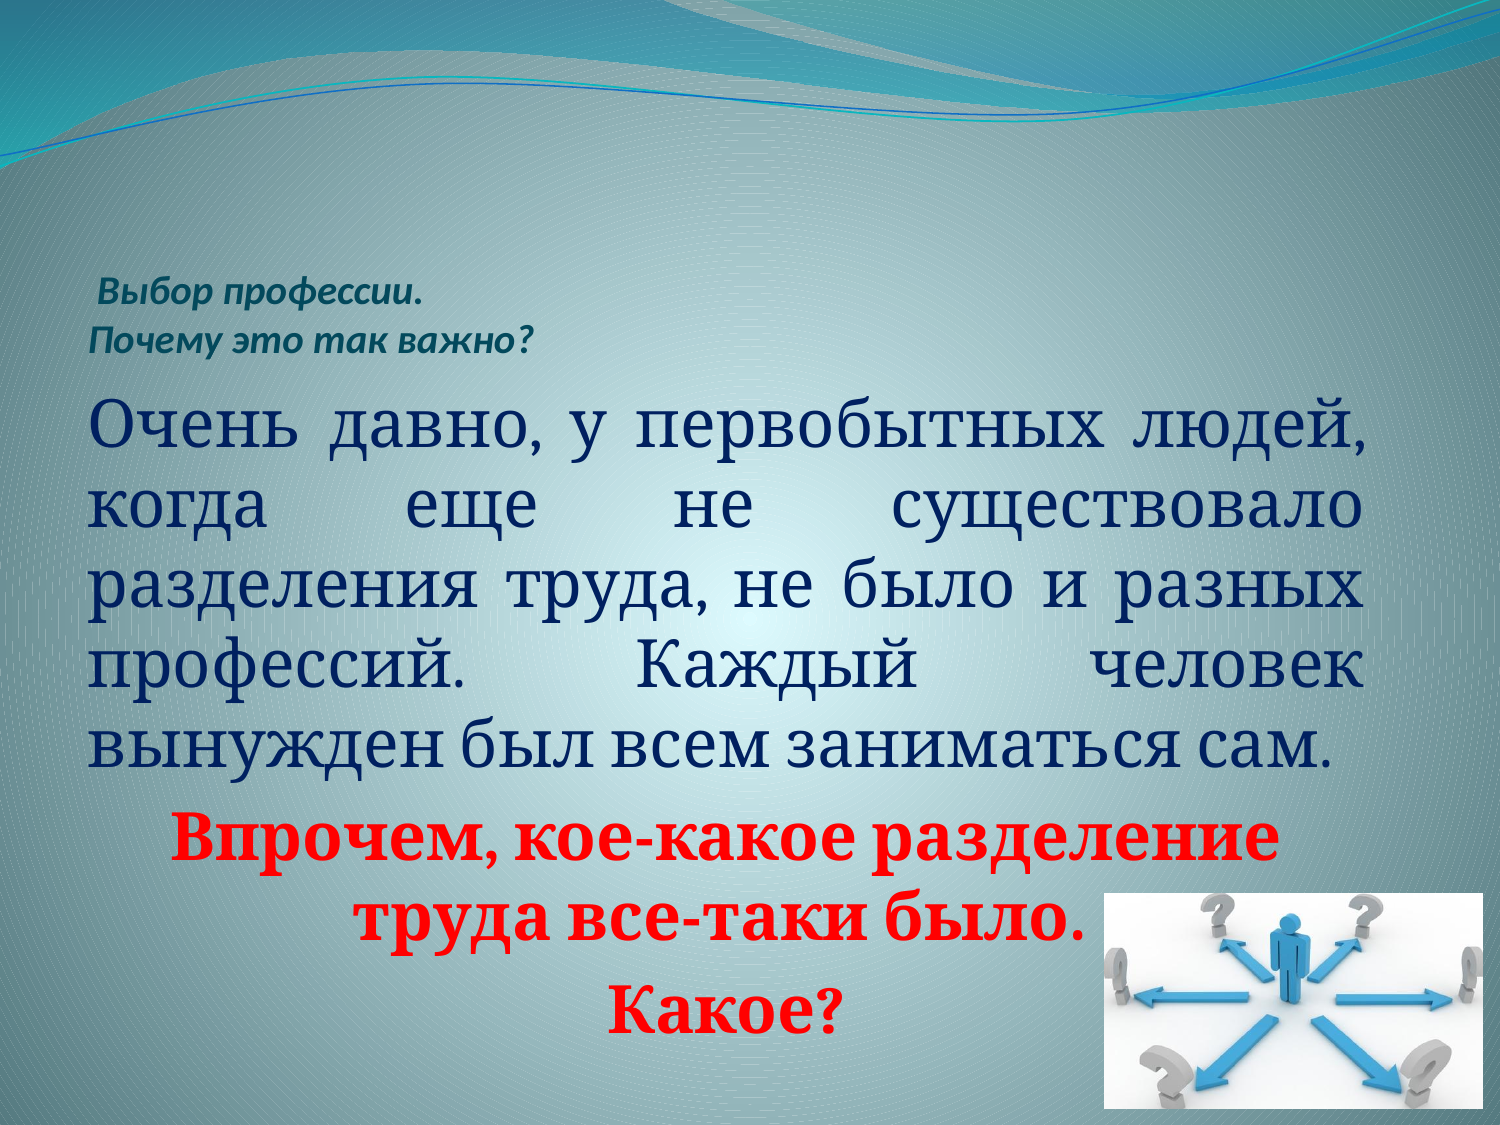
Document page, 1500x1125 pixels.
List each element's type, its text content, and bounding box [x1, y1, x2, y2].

subtitle Очень давно, у первобытных людей, когда еще не существовало разделения труда, не было и разных профессий. Каждый человек вынужден был всем заниматься сам. Впрочем, кое-какое разделение труда все-таки было. Какое? [87, 373, 1376, 870]
title Выбор профессии. Почему это так важно? [87, 113, 1376, 362]
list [1104, 893, 1483, 1110]
